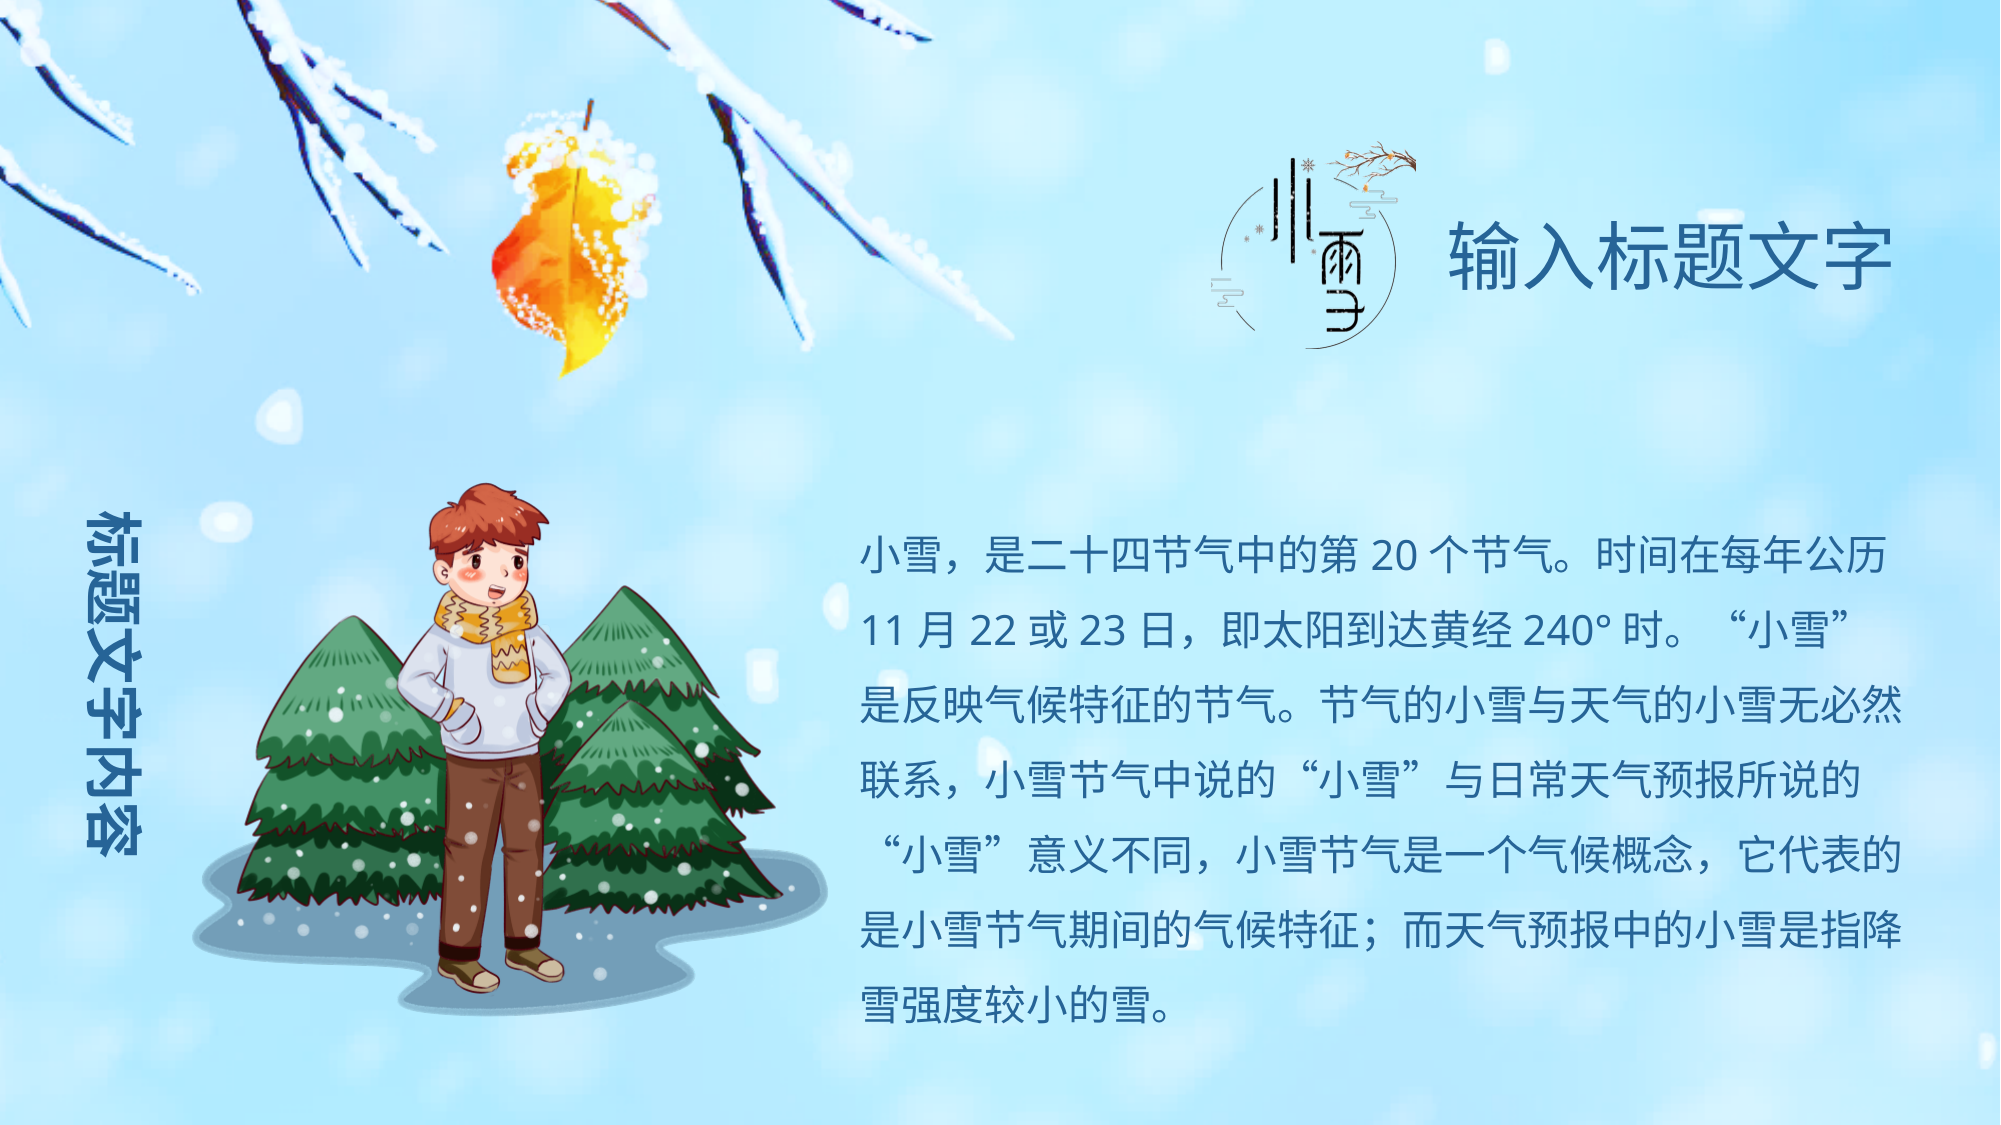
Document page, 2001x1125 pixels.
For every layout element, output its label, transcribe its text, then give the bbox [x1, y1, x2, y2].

text_box 小雪，是二十四节气中的第20个节气。时间在每年公历11月22或23日，即太阳到达黄经240°时。“小雪”是反映气候特征的节气。节气的小雪与天气的小雪无必然联系，小雪节气中说的“小雪”与日常天气预报所说的“小雪”意义不同，小雪节气是一个气候概念，它代表的是小雪节气期间的气候特征；而天气预报中的小雪是指降雪强度较小的雪。 [883, 496, 1922, 1037]
picture [0, 0, 2000, 1125]
text_box 标题文字内容 [57, 495, 107, 928]
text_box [1211, 141, 2000, 349]
